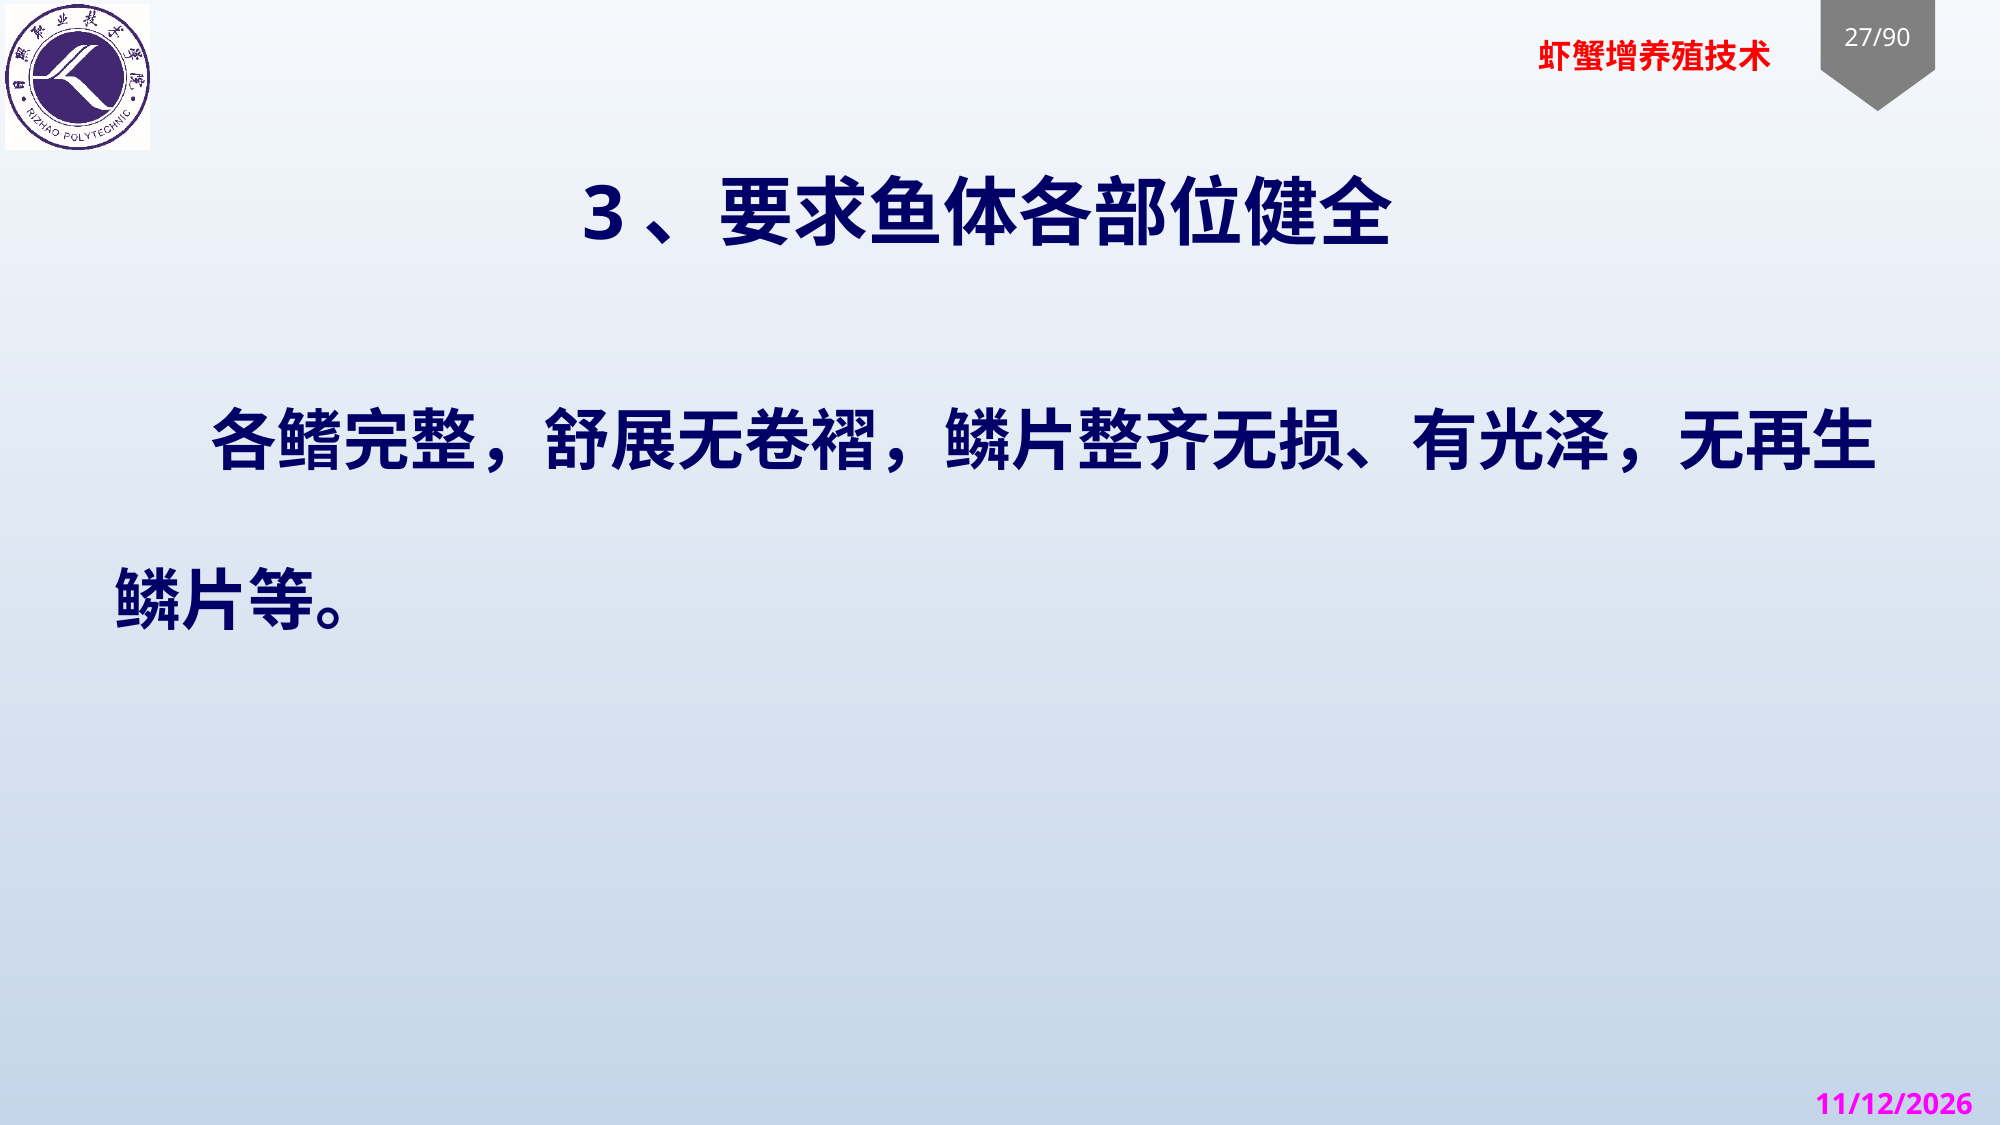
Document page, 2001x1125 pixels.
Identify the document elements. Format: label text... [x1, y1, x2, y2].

list 各鳍完整，舒展无卷褶，鳞片整齐无损、有光泽，无再生鳞片等。 [99, 310, 1900, 1040]
picture [5, 4, 150, 150]
title 3、要求鱼体各部位健全 [87, 115, 1888, 304]
